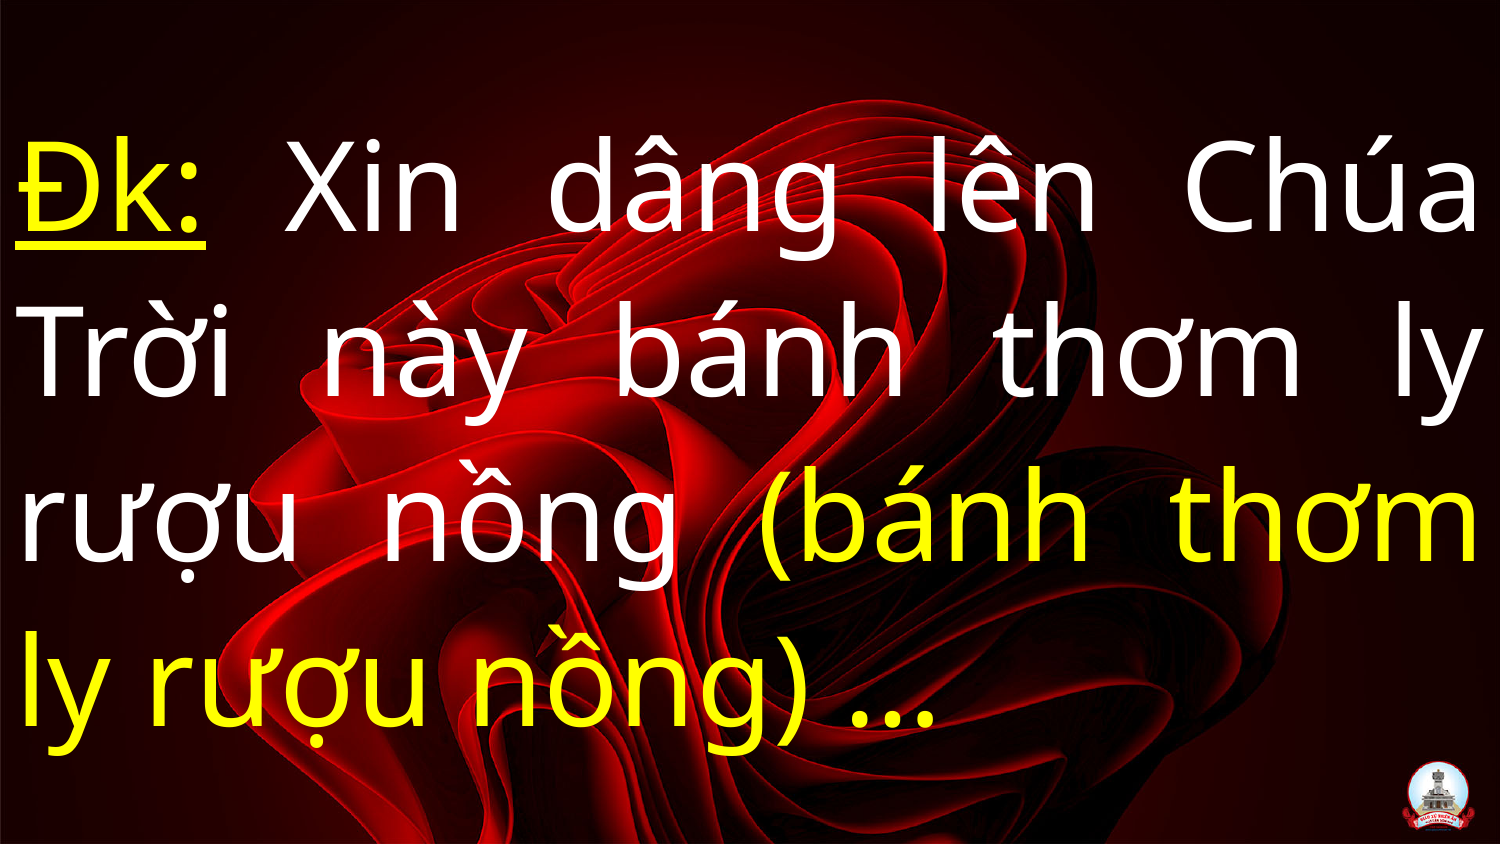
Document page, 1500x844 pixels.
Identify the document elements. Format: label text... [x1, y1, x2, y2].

title Đk: Xin dâng lên Chúa Trời này bánh thơm ly rượu nồng (bánh thơm ly rượu nồng) … [0, 0, 1500, 844]
